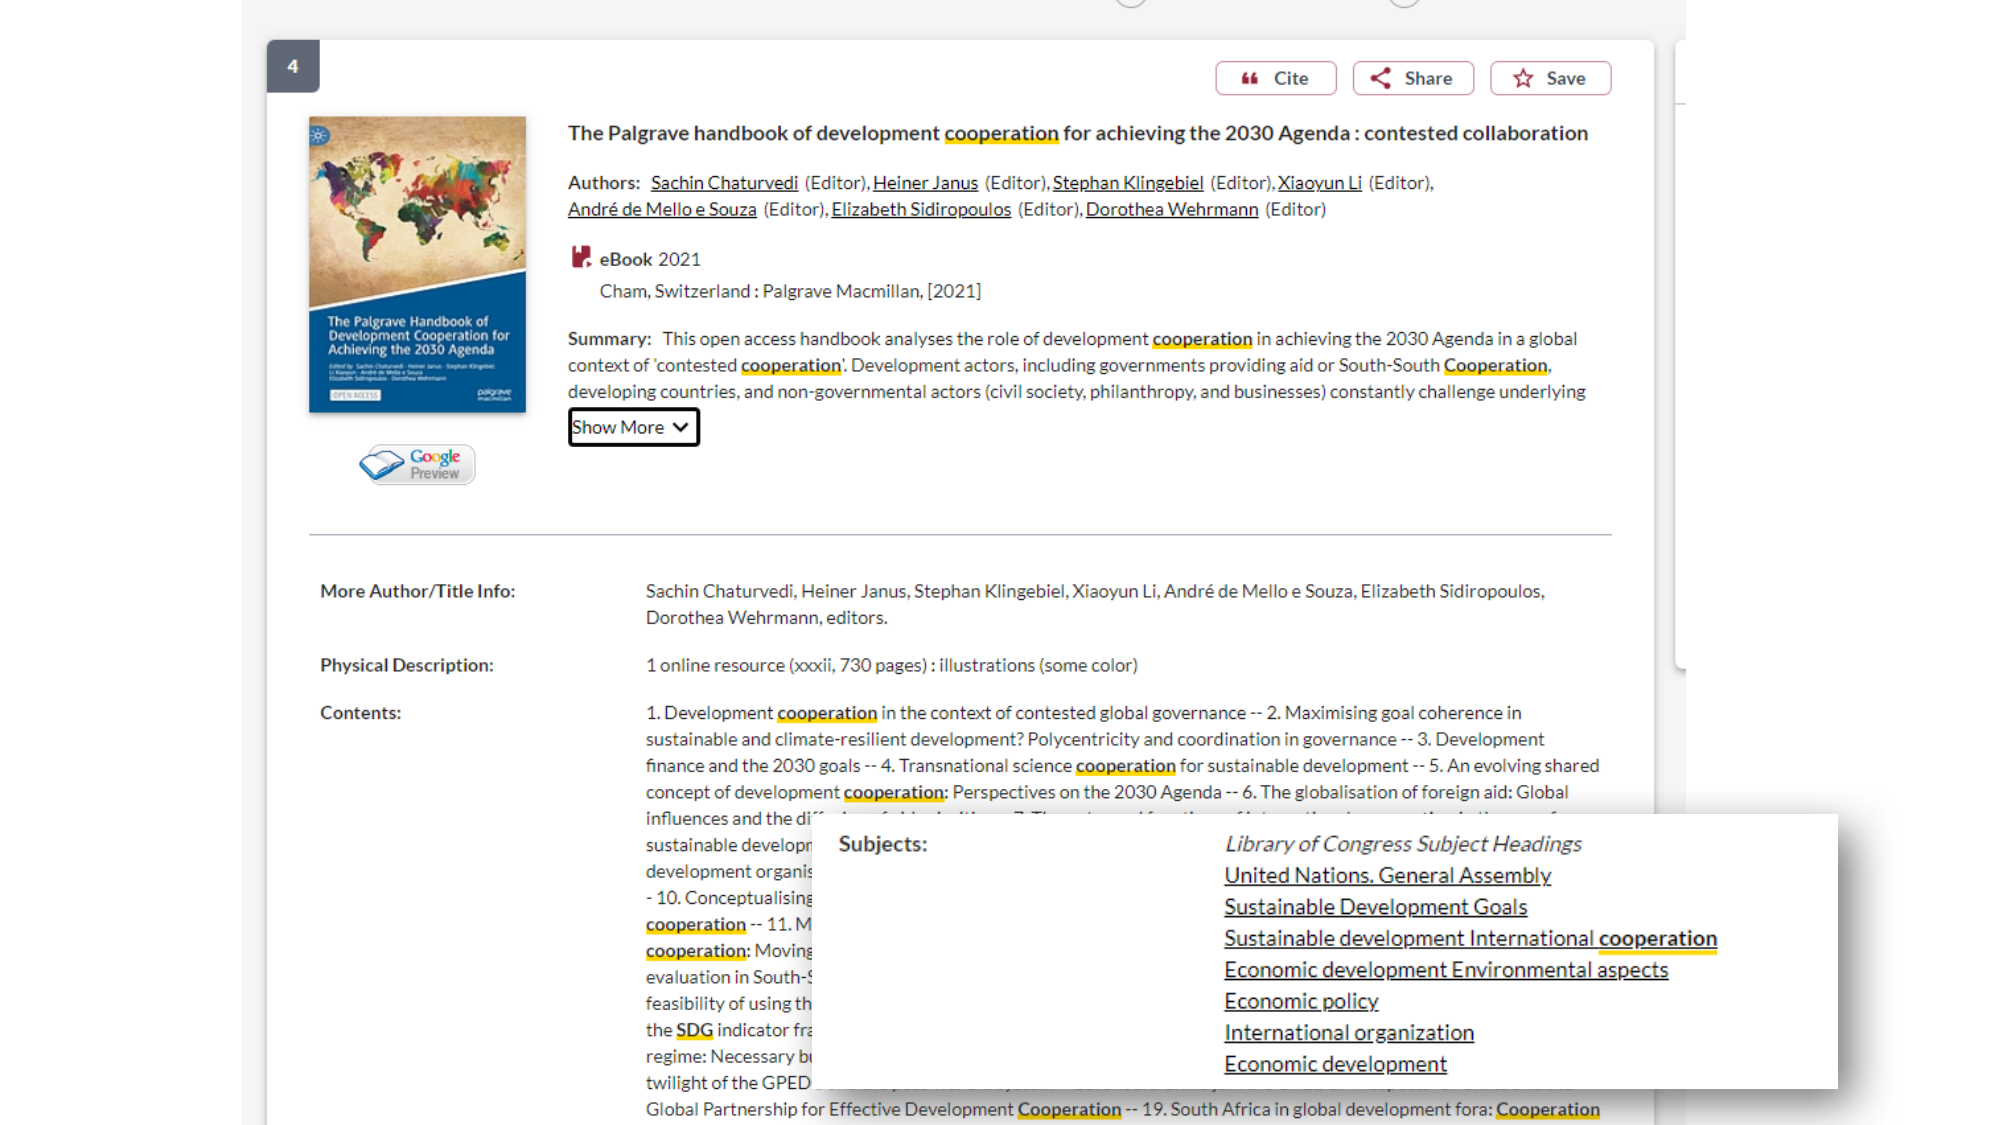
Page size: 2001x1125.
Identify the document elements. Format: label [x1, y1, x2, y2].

picture [242, 0, 1838, 1125]
